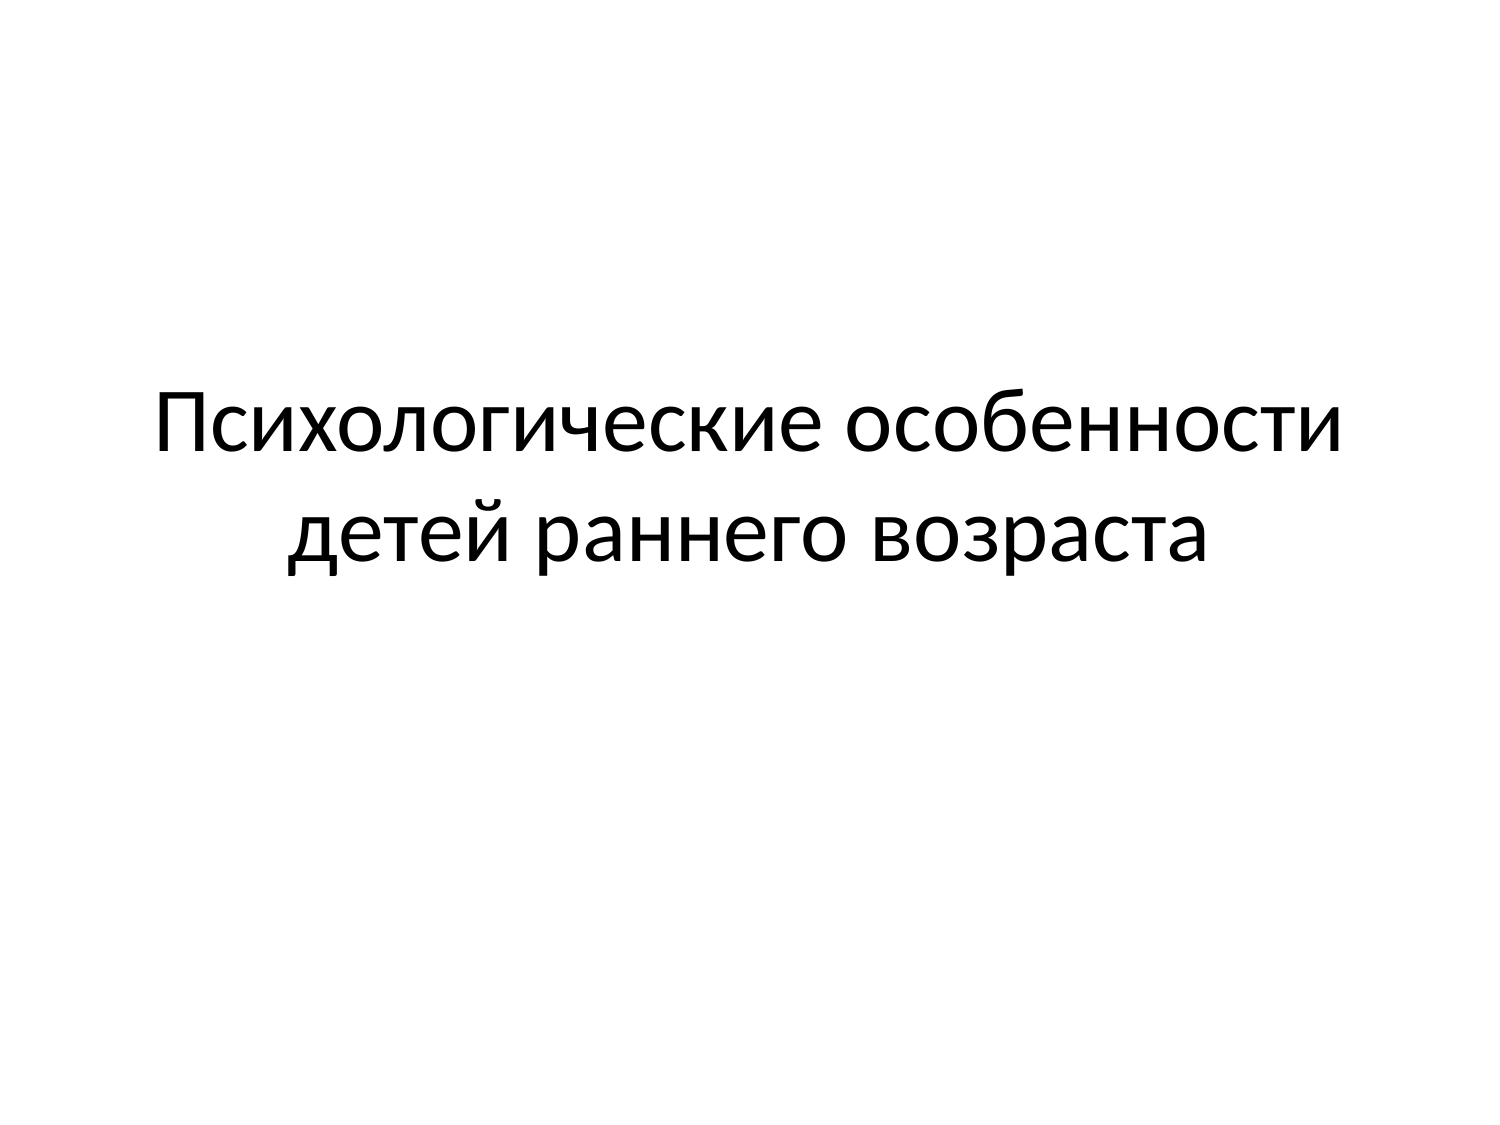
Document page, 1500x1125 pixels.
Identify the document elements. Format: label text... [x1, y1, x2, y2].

title Психологические особенности детей раннего возраста [112, 349, 1388, 591]
